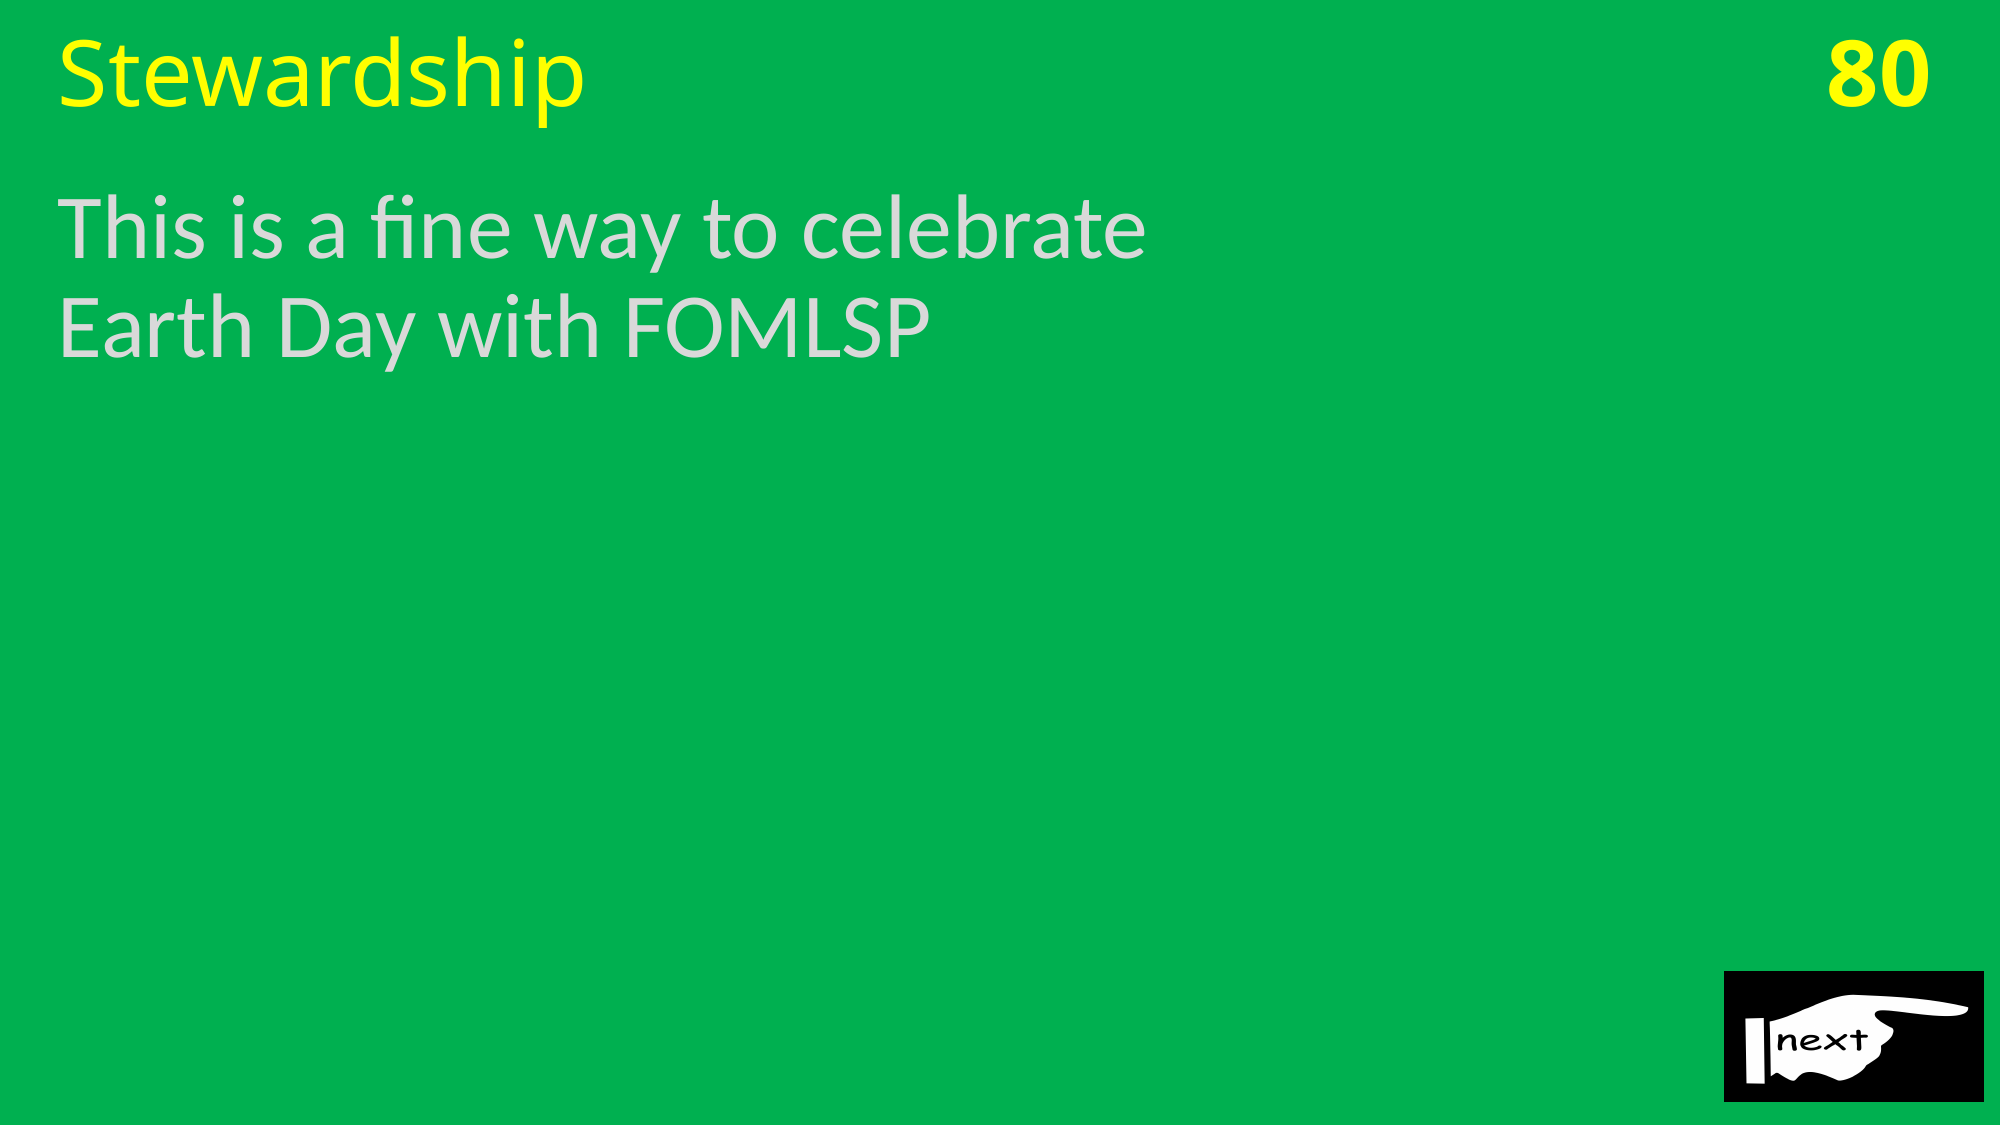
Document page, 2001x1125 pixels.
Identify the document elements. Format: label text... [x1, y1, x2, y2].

picture [1724, 971, 1984, 1102]
text_box 80 [1811, 19, 1989, 142]
text_box Stewardship [42, 19, 1817, 170]
text_box This is a fine way to celebrate Earth Day with FOMLSP [42, 172, 1313, 403]
